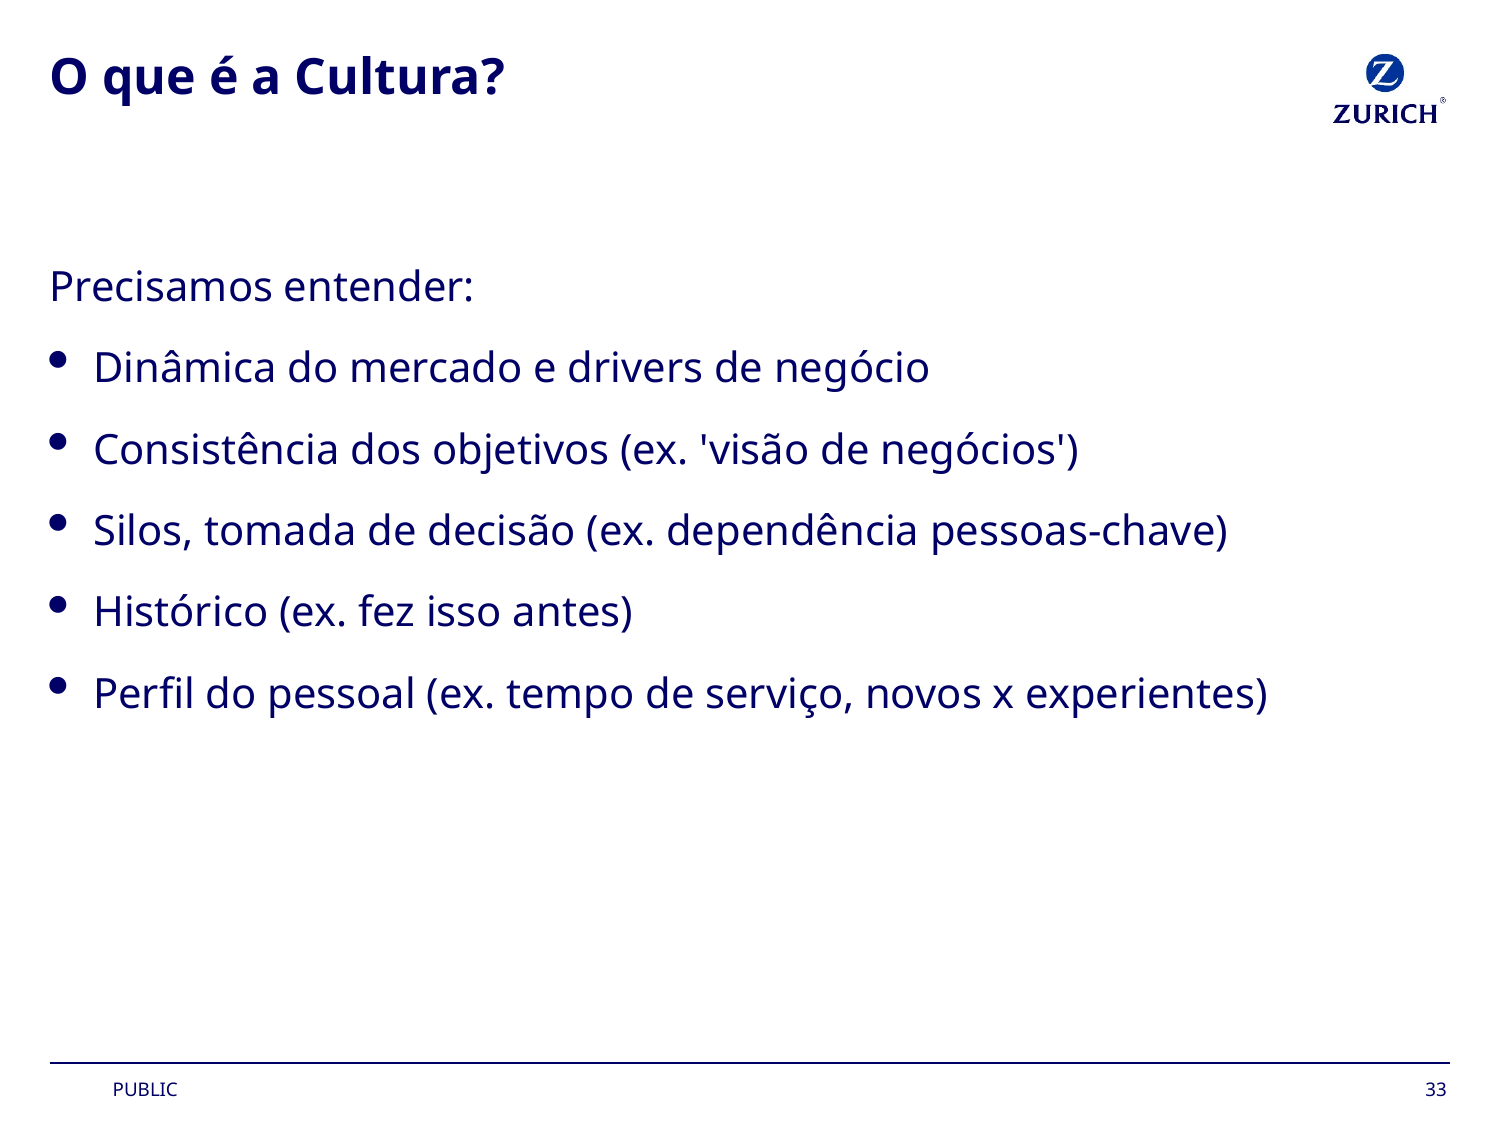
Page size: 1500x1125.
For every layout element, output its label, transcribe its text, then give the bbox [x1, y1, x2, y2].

list Precisamos entender: Dinâmica do mercado e drivers de negócio Consistência dos objetivos (ex. 'visão de negócios') Silos, tomada de decisão (ex. dependência pessoas-chave) Histórico (ex. fez isso antes) Perfil do pessoal (ex. tempo de serviço, novos x experientes) [49, 234, 1451, 1049]
slide_number 33 [1387, 1076, 1448, 1103]
picture [1330, 50, 1447, 126]
title O que é a Cultura? [49, 51, 1306, 111]
